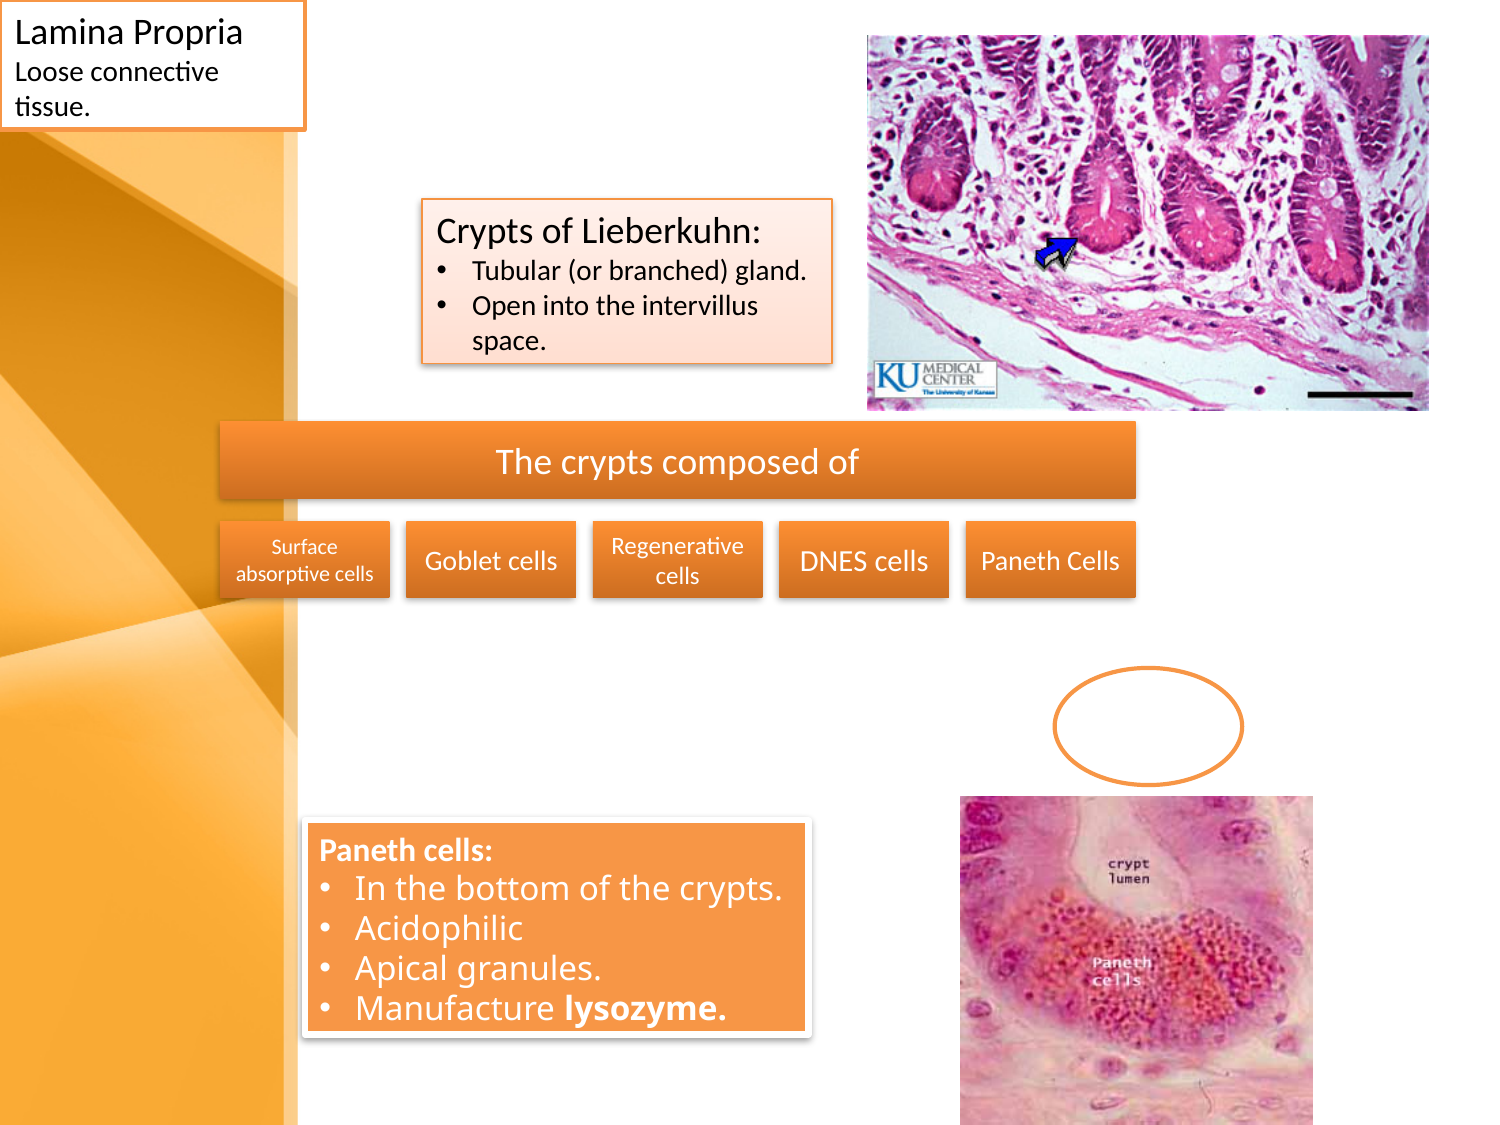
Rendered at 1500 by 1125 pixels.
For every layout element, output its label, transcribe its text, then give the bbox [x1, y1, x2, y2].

text_box Crypts of Lieberkuhn: Tubular (or branched) gland. Open into the intervillus space. [421, 198, 833, 364]
picture [0, 0, 1500, 1125]
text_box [105, 421, 1251, 897]
text_box Paneth cells: In the bottom of the crypts. Acidophilic Apical granules. Manufacture lysozyme. [302, 905, 812, 1038]
text_box Lamina Propria Loose connective tissue. [0, 0, 307, 132]
